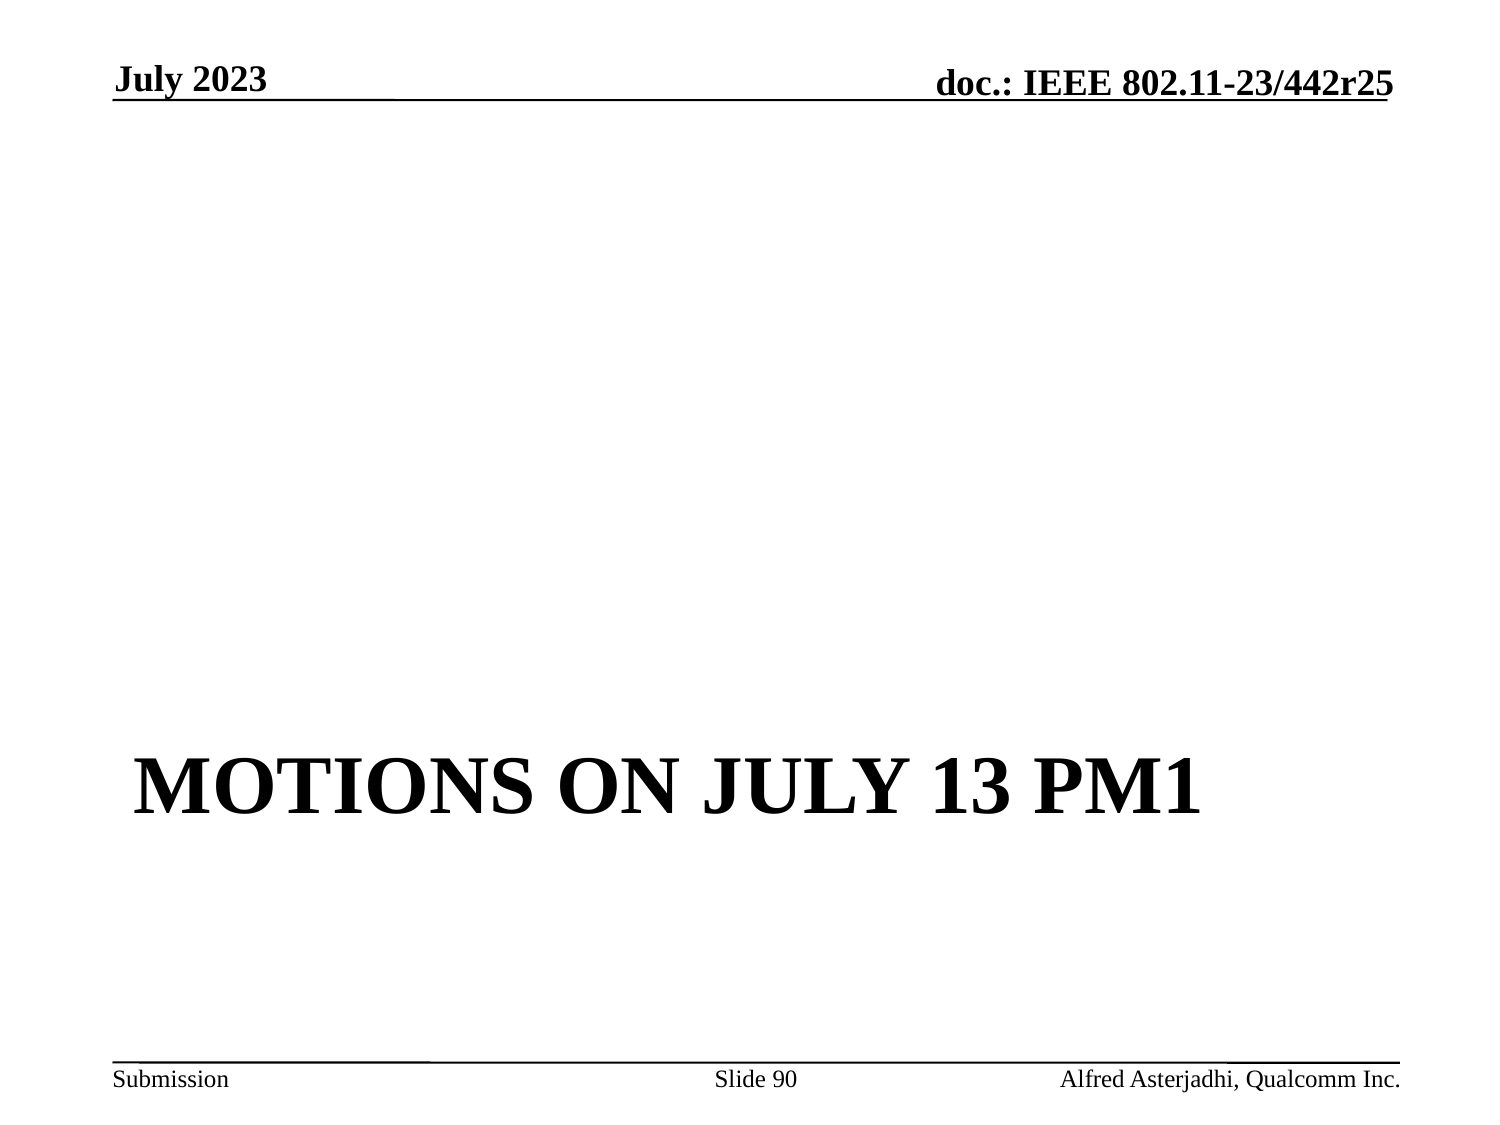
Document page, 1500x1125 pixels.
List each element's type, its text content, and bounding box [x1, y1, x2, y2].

footer Alfred Asterjadhi, Qualcomm Inc. [878, 1061, 1402, 1093]
title Motions on July 13 PM1 [118, 722, 1394, 947]
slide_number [114, 54, 423, 100]
slide_number Slide 90 [712, 1061, 800, 1123]
